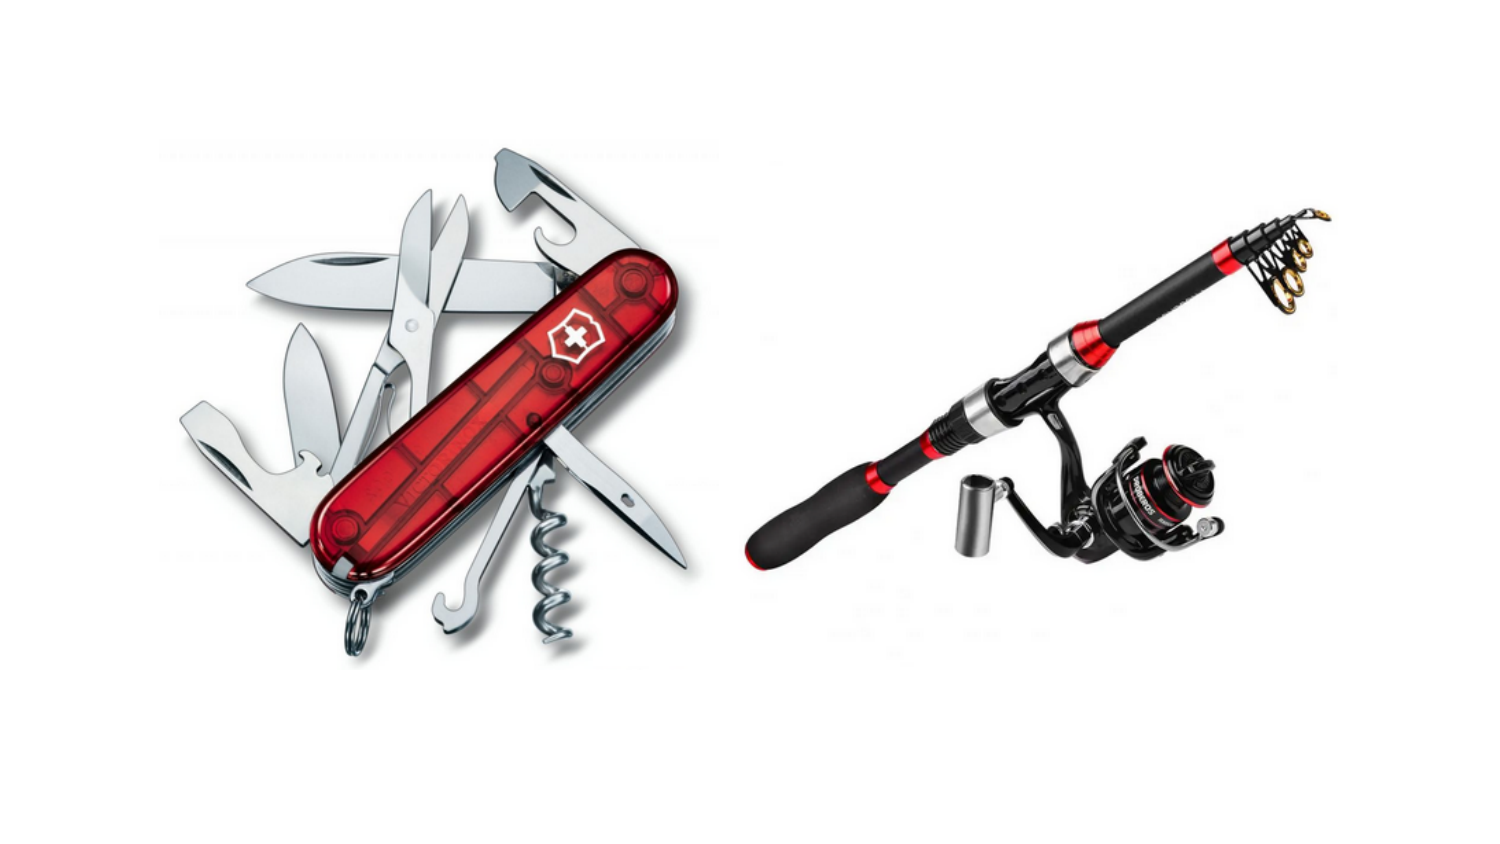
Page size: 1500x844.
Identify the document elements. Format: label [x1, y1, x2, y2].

picture [159, 126, 720, 671]
picture [737, 161, 1339, 667]
